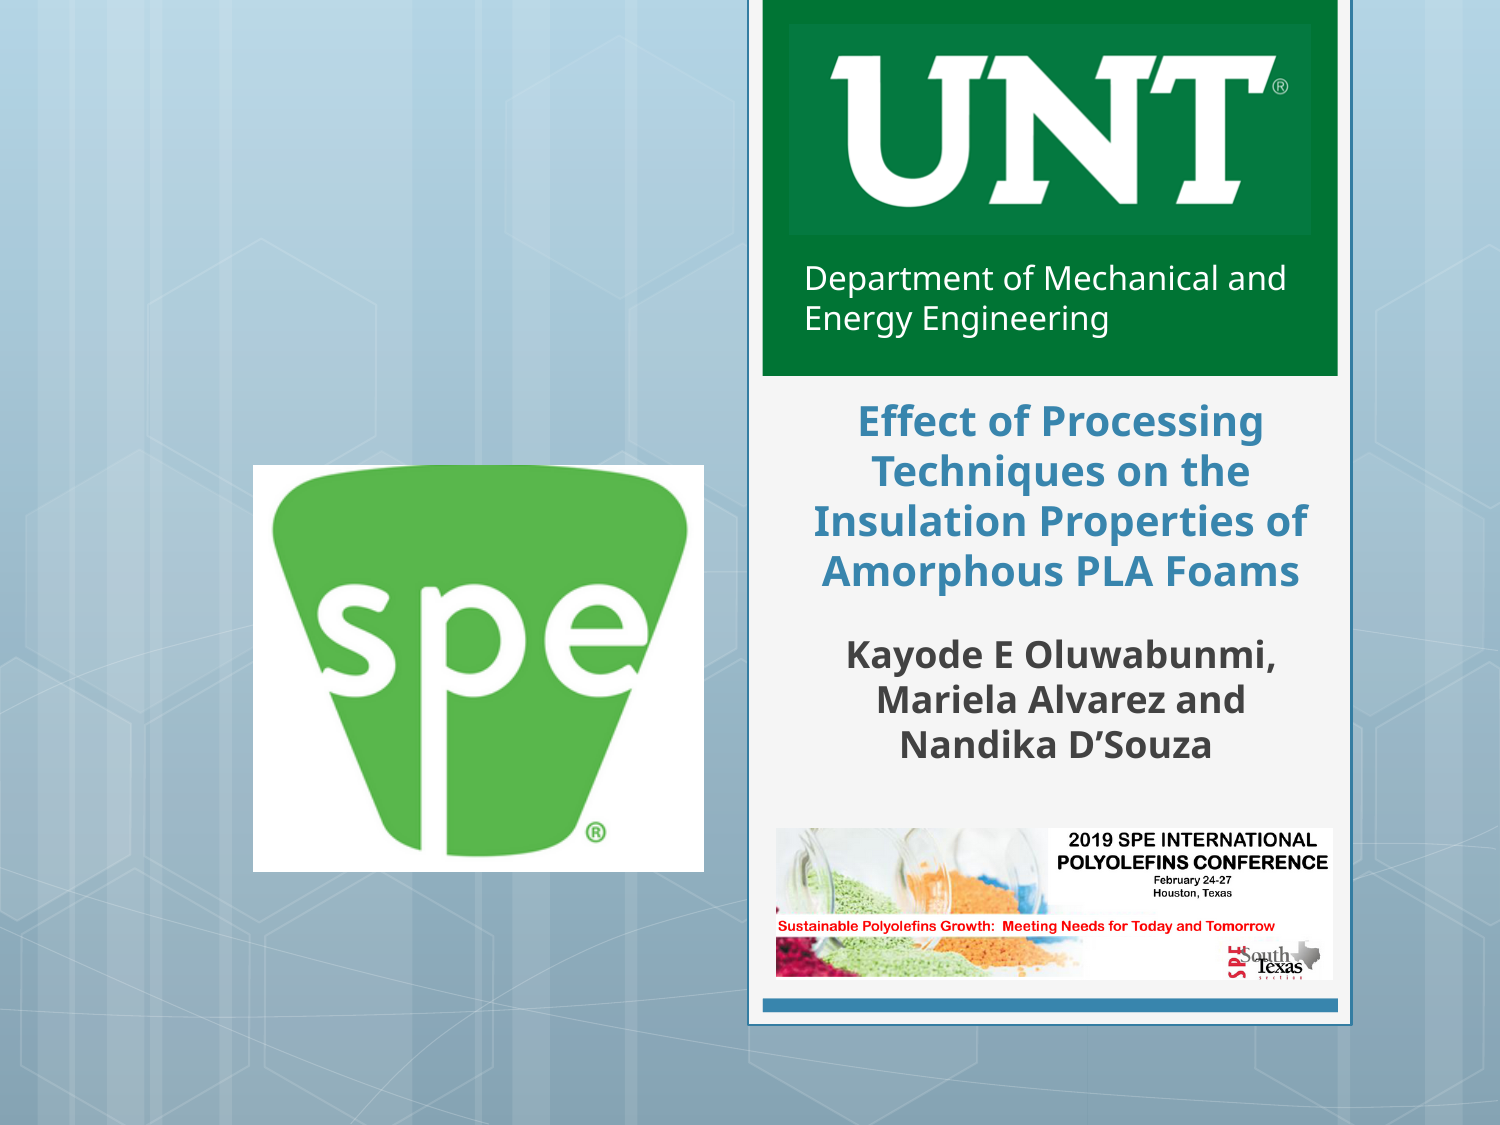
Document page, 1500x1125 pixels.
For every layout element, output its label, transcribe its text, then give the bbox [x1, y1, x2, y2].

text_box Department of Mechanical and Energy Engineering [789, 249, 1311, 345]
title Effect of Processing Techniques on the Insulation Properties of Amorphous PLA Foams [789, 327, 1333, 603]
picture [788, 24, 1311, 236]
picture [253, 464, 704, 872]
subtitle Kayode E Oluwabunmi, Mariela Alvarez and Nandika D’Souza [789, 623, 1333, 828]
picture [776, 828, 1334, 981]
